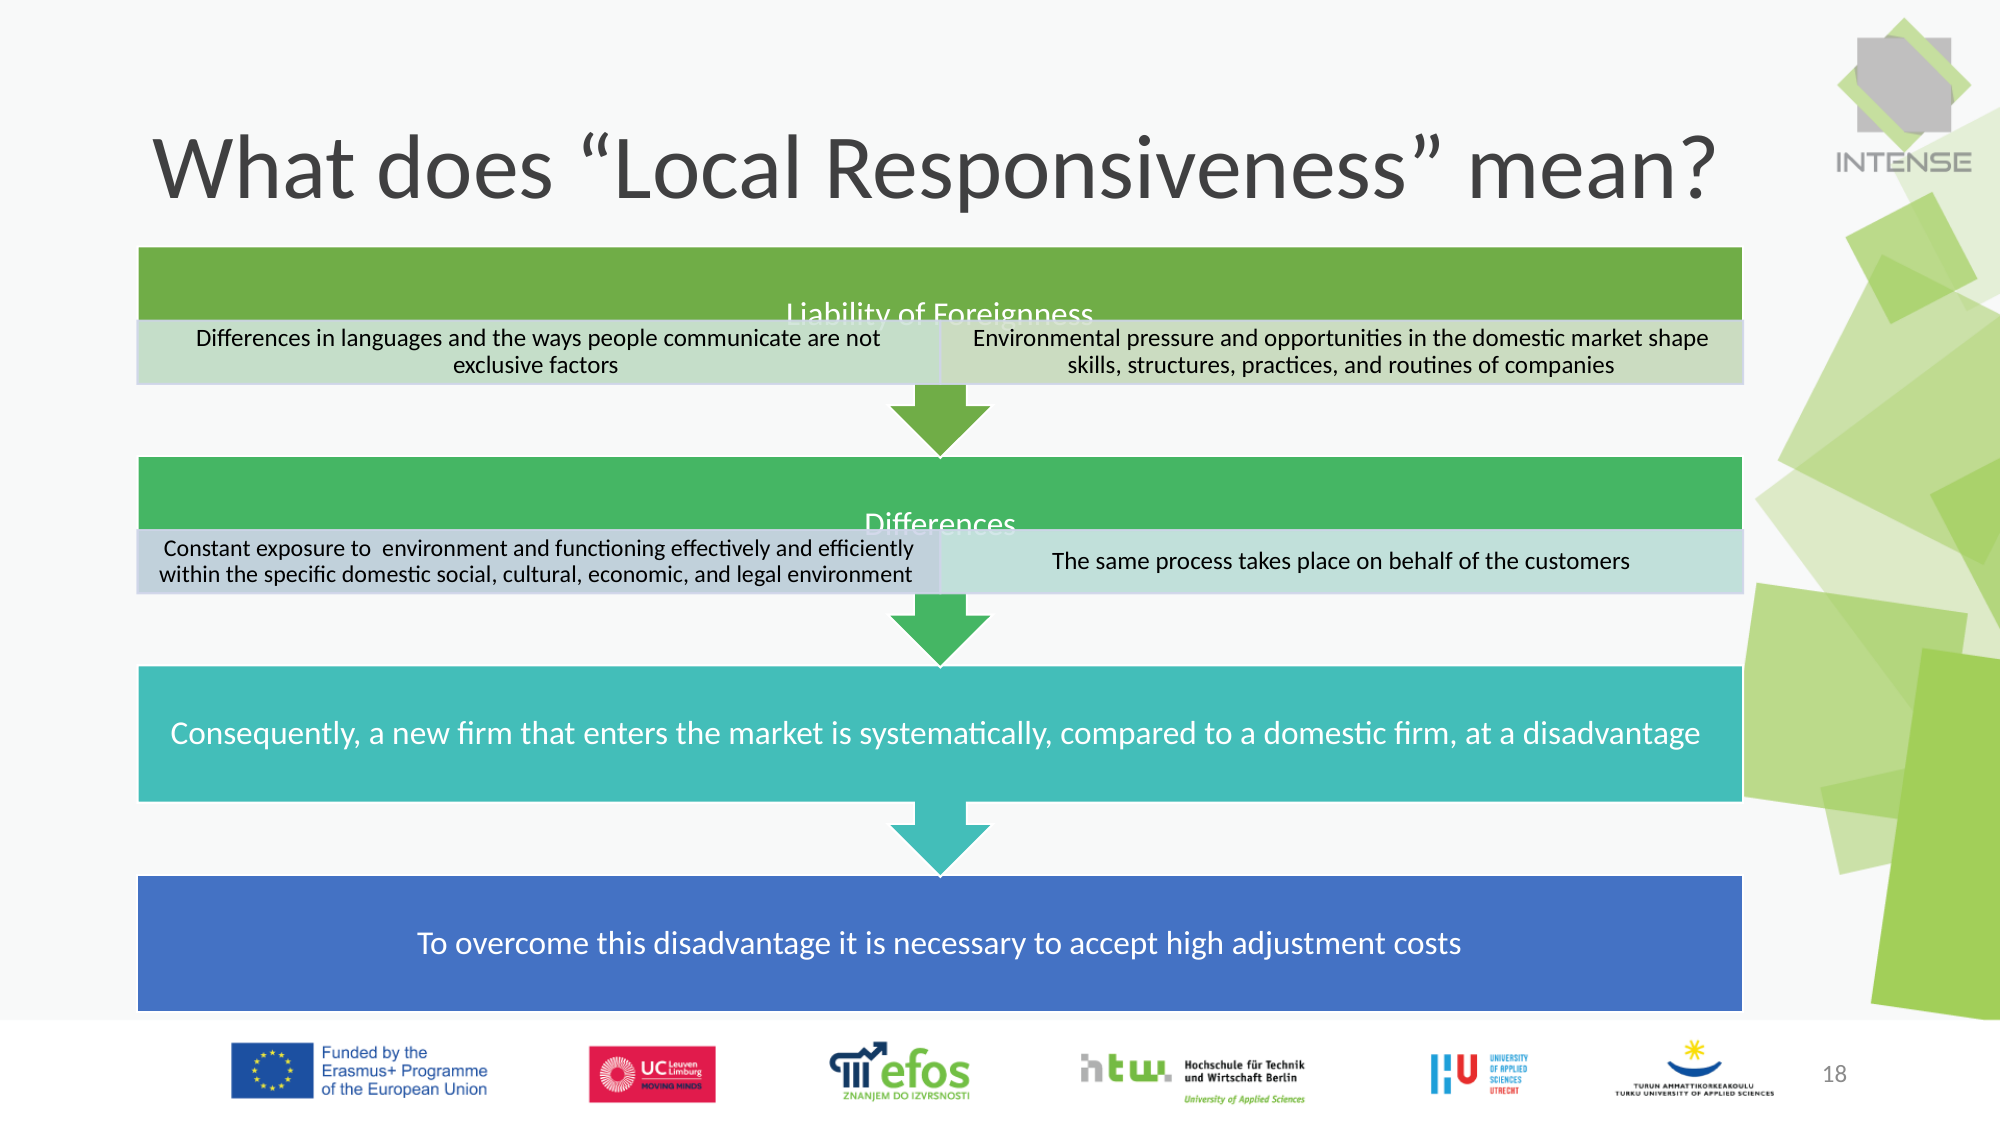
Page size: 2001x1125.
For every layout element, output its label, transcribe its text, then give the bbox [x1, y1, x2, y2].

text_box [137, 245, 1744, 1013]
picture [0, 0, 2000, 1125]
slide_number 18 [1412, 1042, 1863, 1103]
title What does “Local Responsiveness” mean? [137, 59, 1863, 278]
